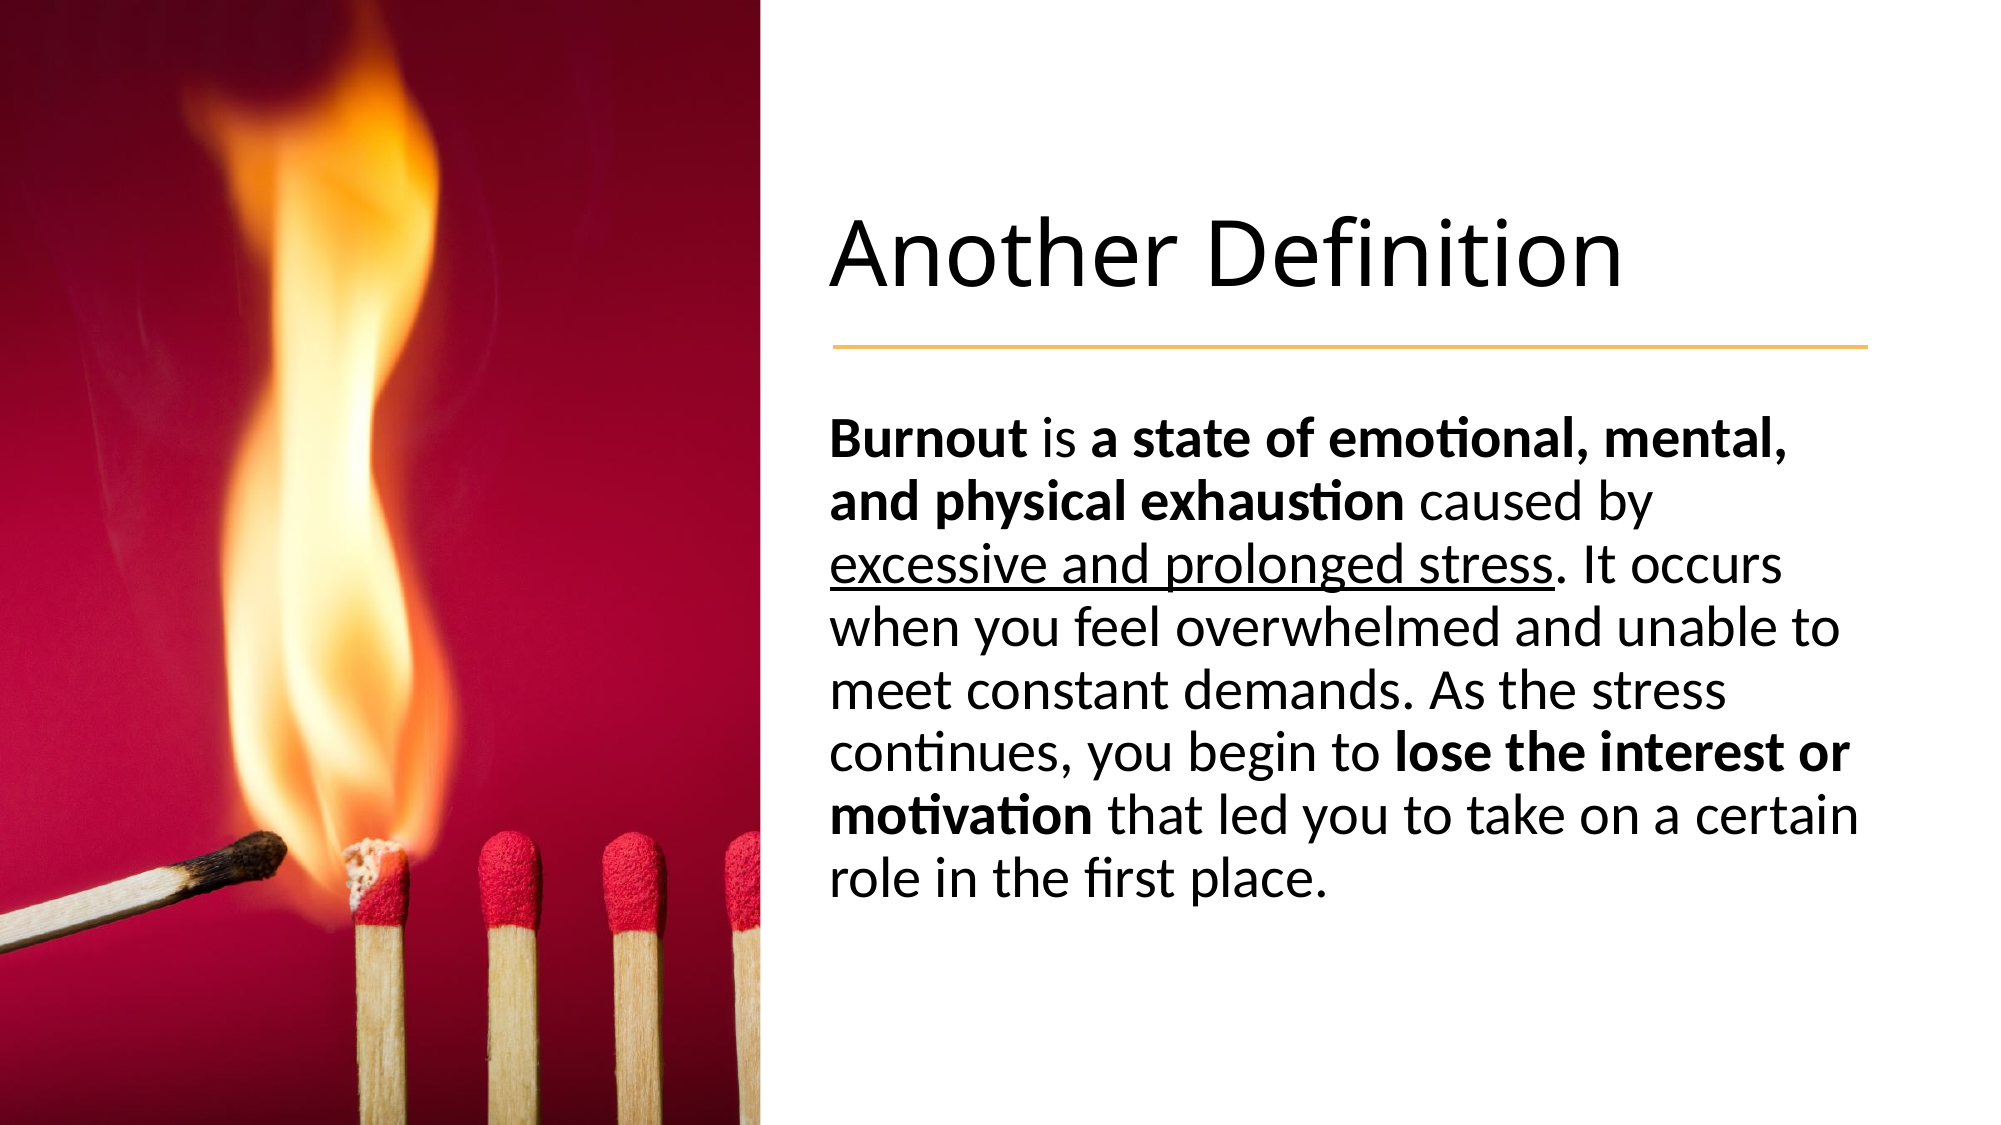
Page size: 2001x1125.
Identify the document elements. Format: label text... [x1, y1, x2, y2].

title Another Definition [814, 103, 1895, 315]
list Burnout is a state of emotional, mental, and physical exhaustion caused by excessive and prolonged stress. It occurs when you feel overwhelmed and unable to meet constant demands. As the stress continues, you begin to lose the interest or motivation that led you to take on a certain role in the first place. [814, 399, 1895, 1021]
picture [0, 0, 761, 1125]
